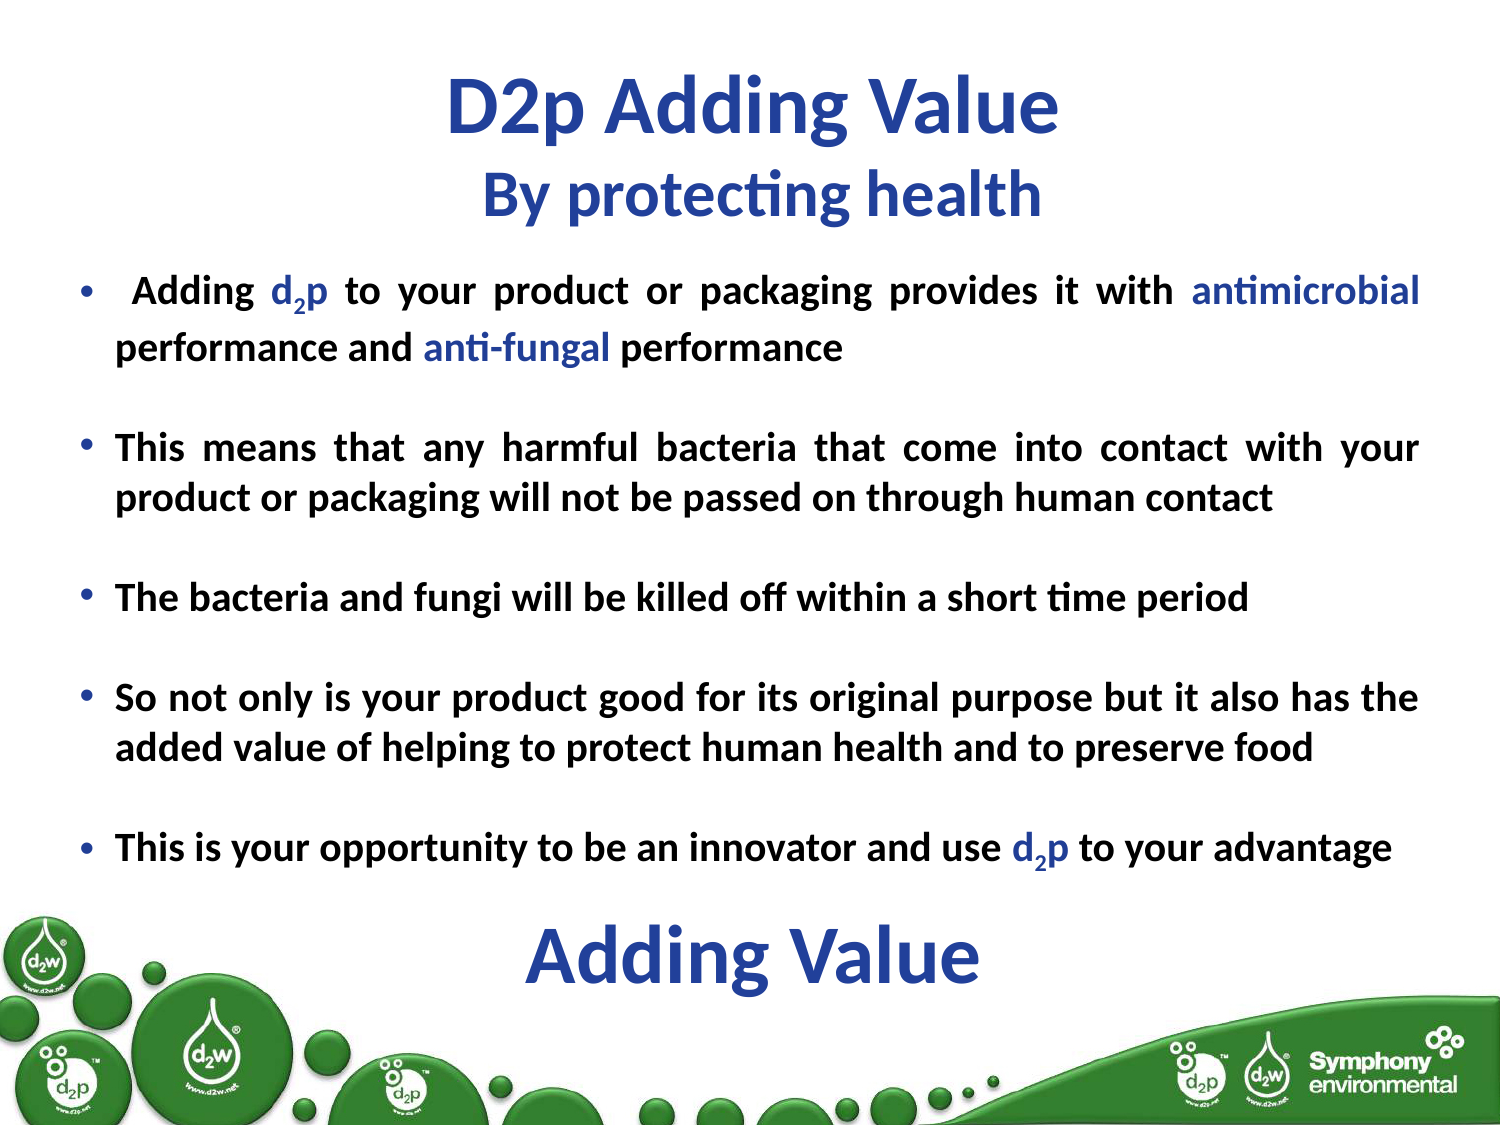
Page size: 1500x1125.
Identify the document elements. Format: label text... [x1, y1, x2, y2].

text_box D2p Adding Value By protecting health [88, 42, 1439, 231]
text_box Adding d2p to your product or packaging provides it with antimicrobial performance and anti-fungal performance This means that any harmful bacteria that come into contact with your product or packaging will not be passed on through human contact The bacteria and fungi will be killed off within a short time period So not only is your product good for its original purpose but it also has the added value of helping to protect human health and to preserve food This is your opportunity to be an innovator and use d2p to your advantage [64, 255, 1436, 1125]
picture [0, 0, 1500, 1125]
text_box Adding Value [88, 893, 1439, 1081]
